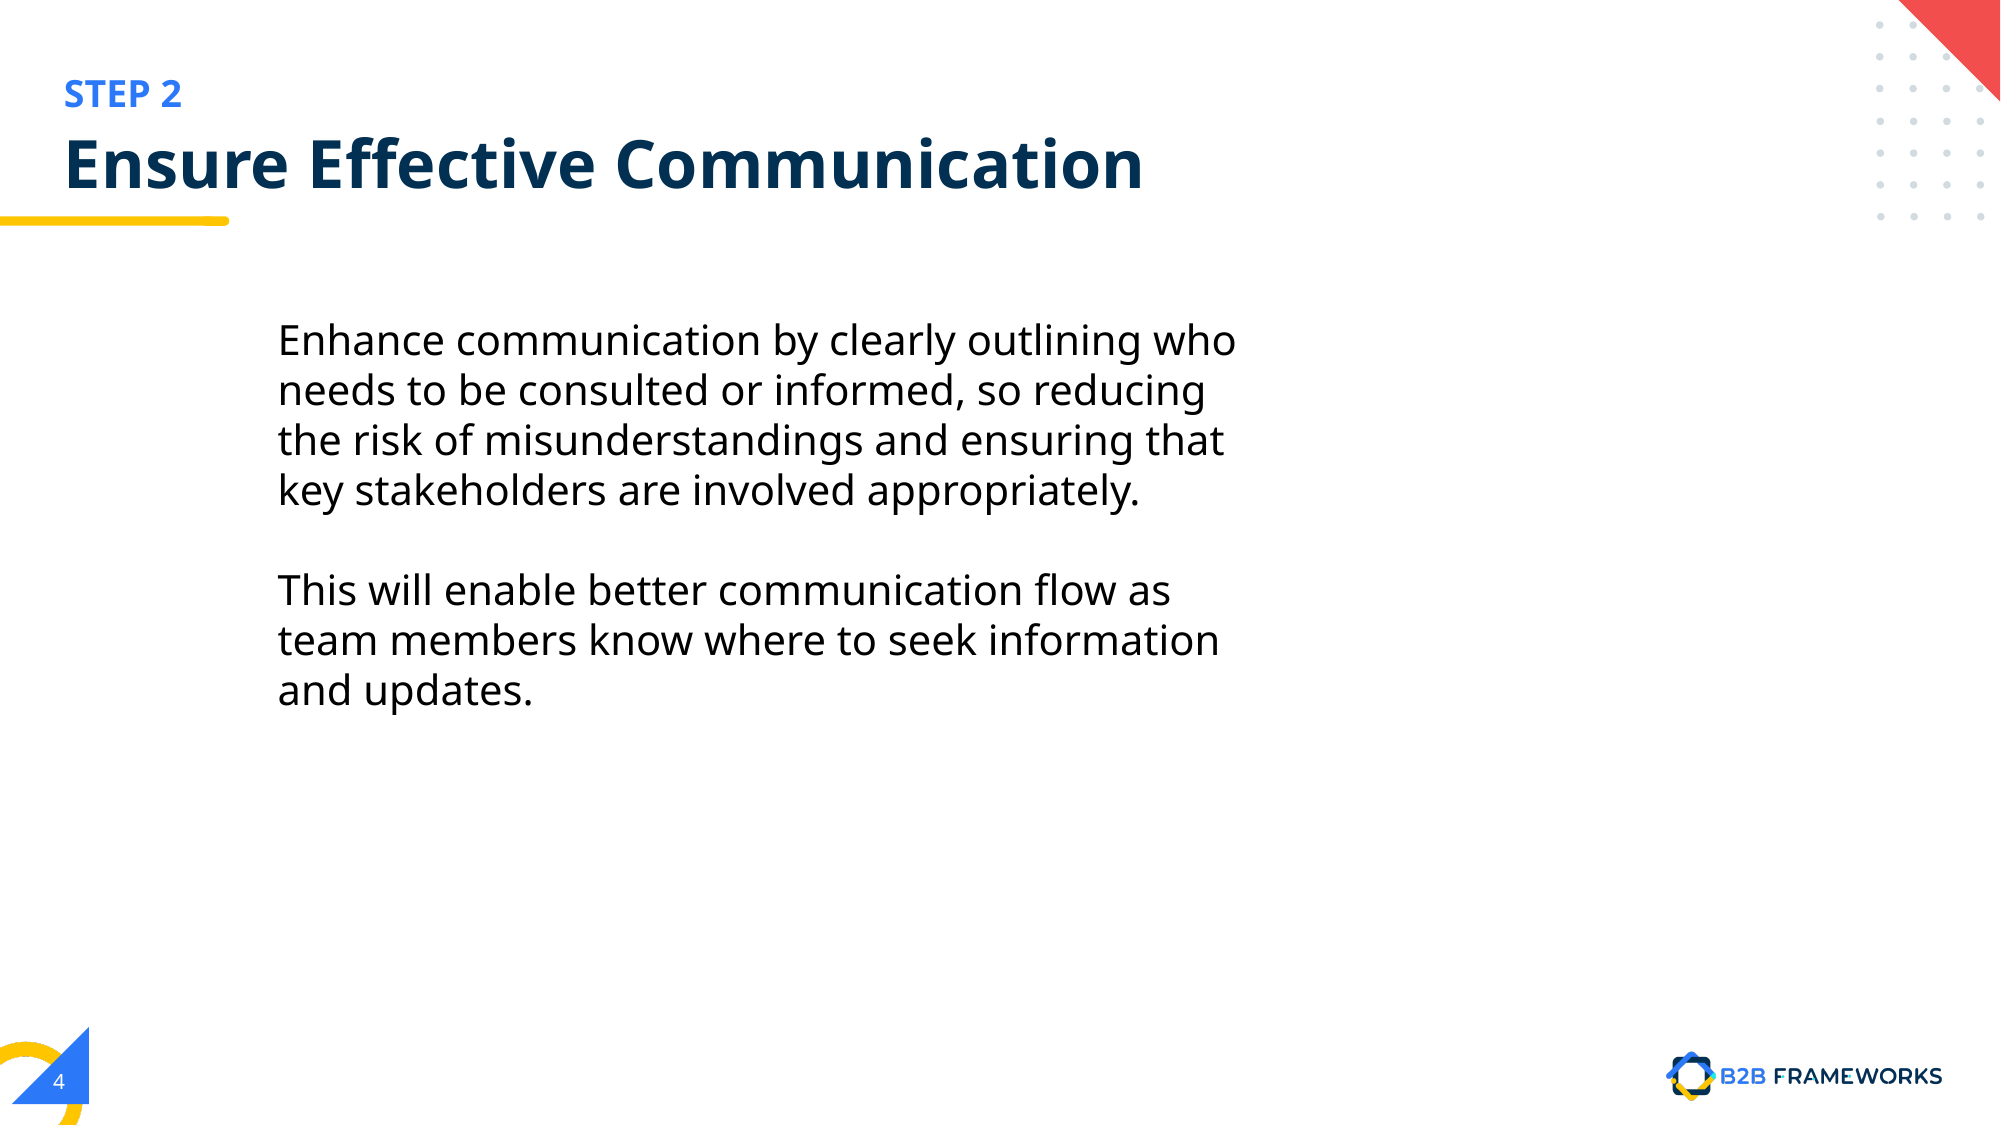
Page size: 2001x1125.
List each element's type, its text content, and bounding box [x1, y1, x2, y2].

title Ensure Effective Communication [49, 123, 1245, 207]
picture [0, 1041, 84, 1125]
slide_number 4 [38, 1052, 488, 1113]
text_box Enhance communication by clearly outlining who needs to be consulted or informed, so reducing the risk of misunderstandings and ensuring that key stakeholders are involved appropriately. This will enable better communication flow as team members know where to seek information and updates. [263, 306, 1265, 722]
picture [1655, 1040, 1952, 1111]
